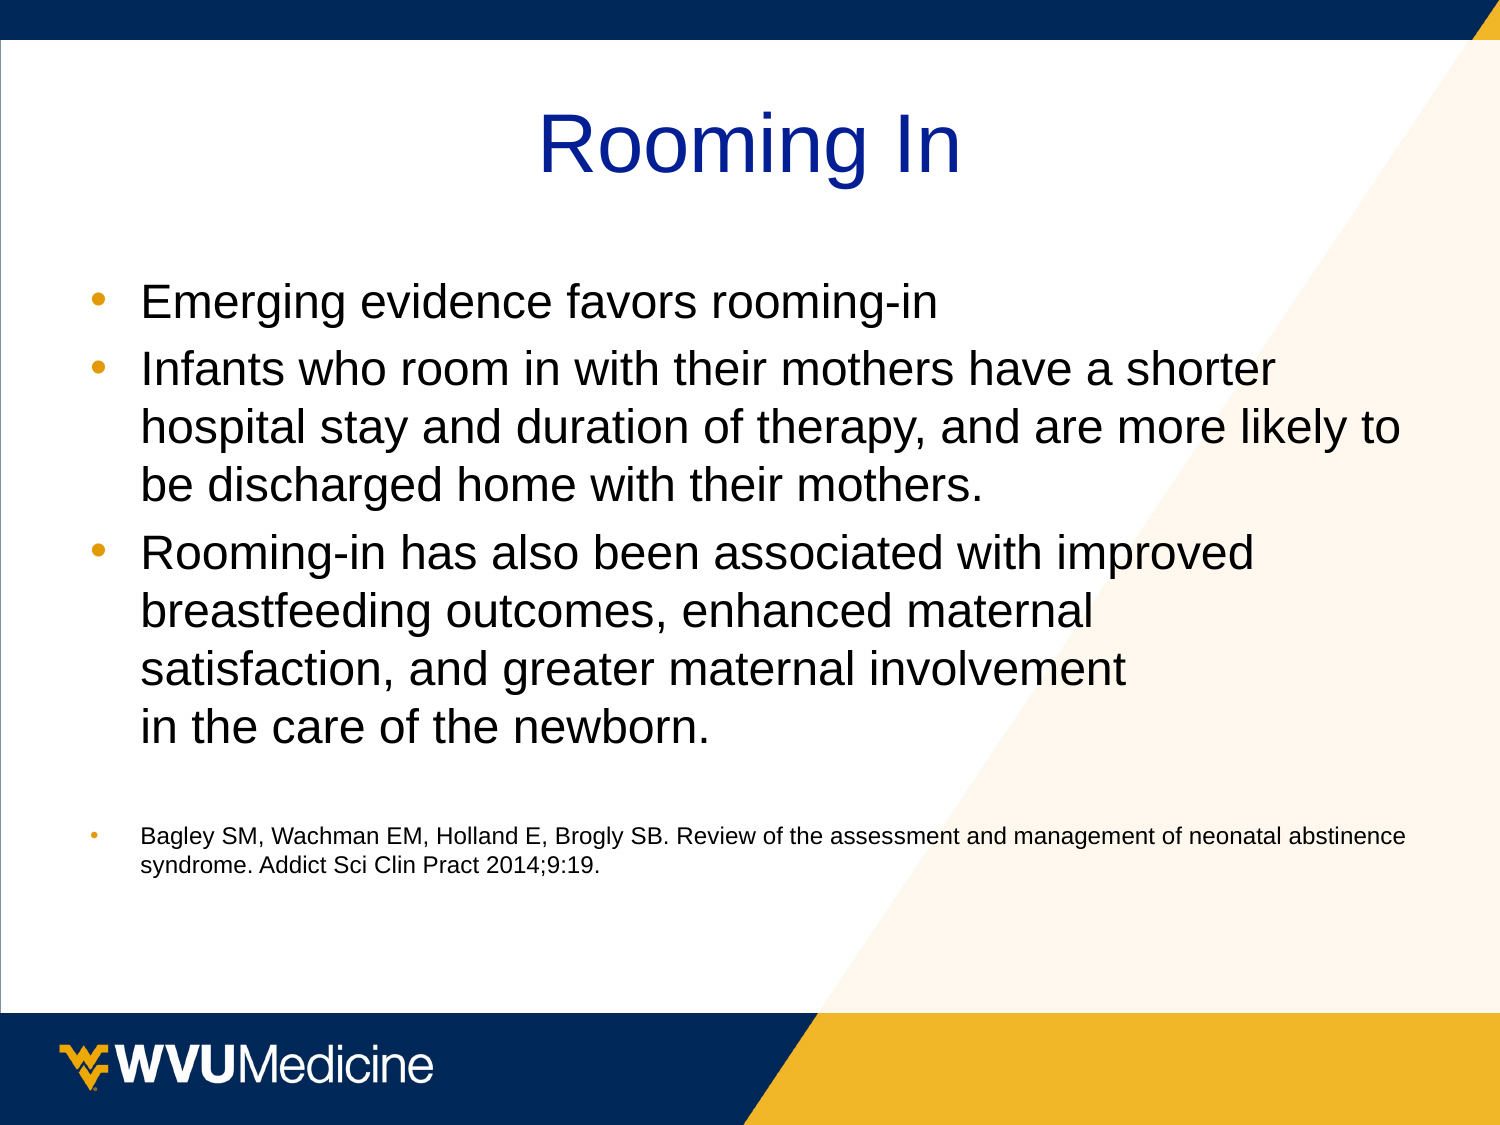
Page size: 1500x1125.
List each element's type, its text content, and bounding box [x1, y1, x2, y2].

title Rooming In [75, 45, 1425, 233]
picture [0, 0, 1500, 1125]
list Emerging evidence favors rooming-in Infants who room in with their mothers have a shorter hospital stay and duration of therapy, and are more likely to be discharged home with their mothers. Rooming-in has also been associated with improved breastfeeding outcomes, enhanced maternal satisfaction, and greater maternal involvement in the care of the newborn. Bagley SM, Wachman EM, Holland E, Brogly SB. Review of the assessment and management of neonatal abstinence syndrome. Addict Sci Clin Pract 2014;9:19. [75, 262, 1425, 1005]
